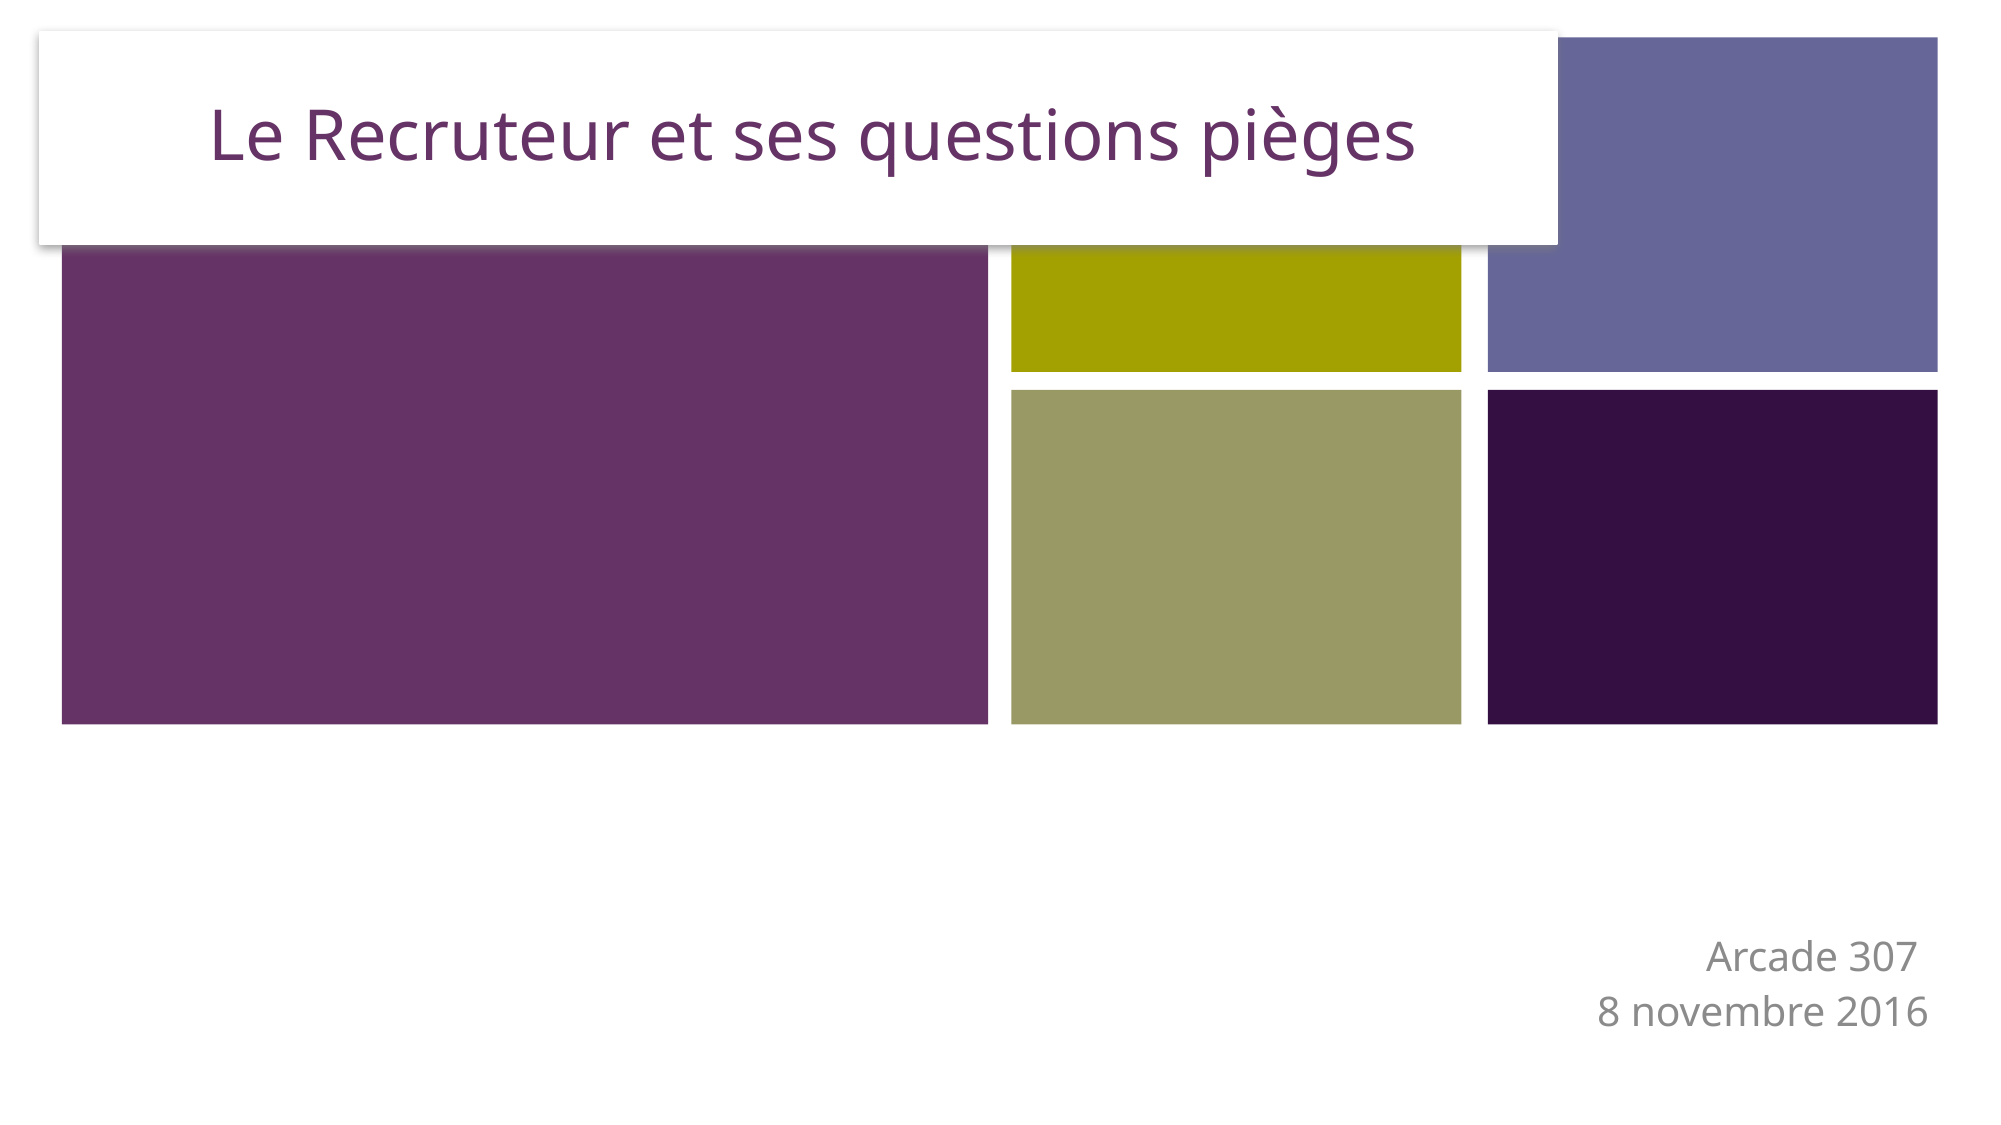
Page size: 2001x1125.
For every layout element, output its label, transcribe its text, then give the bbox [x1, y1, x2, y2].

text_box [39, 31, 1558, 245]
title Le Recruteur et ses questions pièges [193, 82, 1462, 203]
subtitle Arcade 307 8 novembre 2016 [1579, 923, 1945, 1046]
